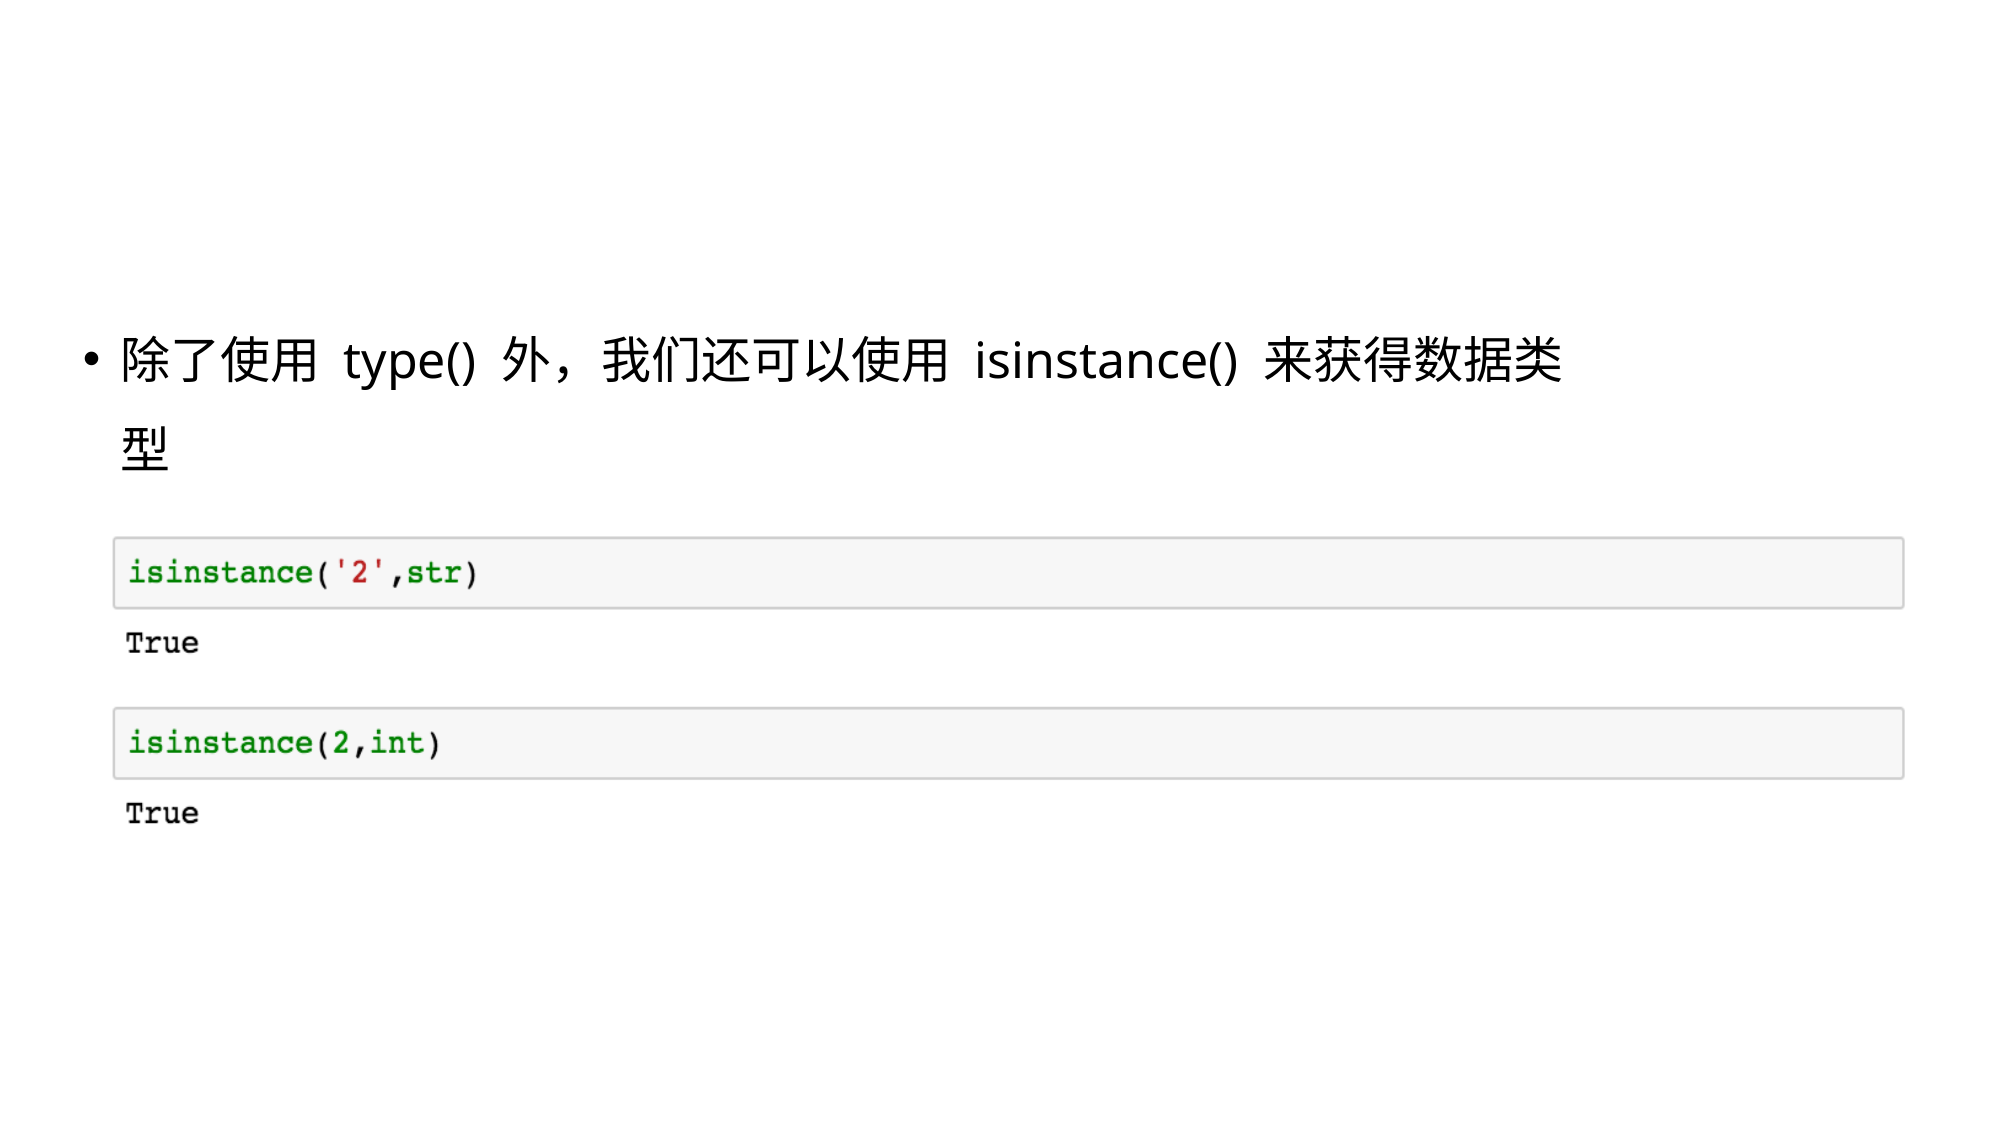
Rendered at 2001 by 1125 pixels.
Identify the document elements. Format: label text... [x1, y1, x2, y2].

picture [98, 515, 1922, 872]
list 除了使用 type() 外，我们还可以使用 isinstance() 来获得数据类型 [67, 290, 1615, 1125]
